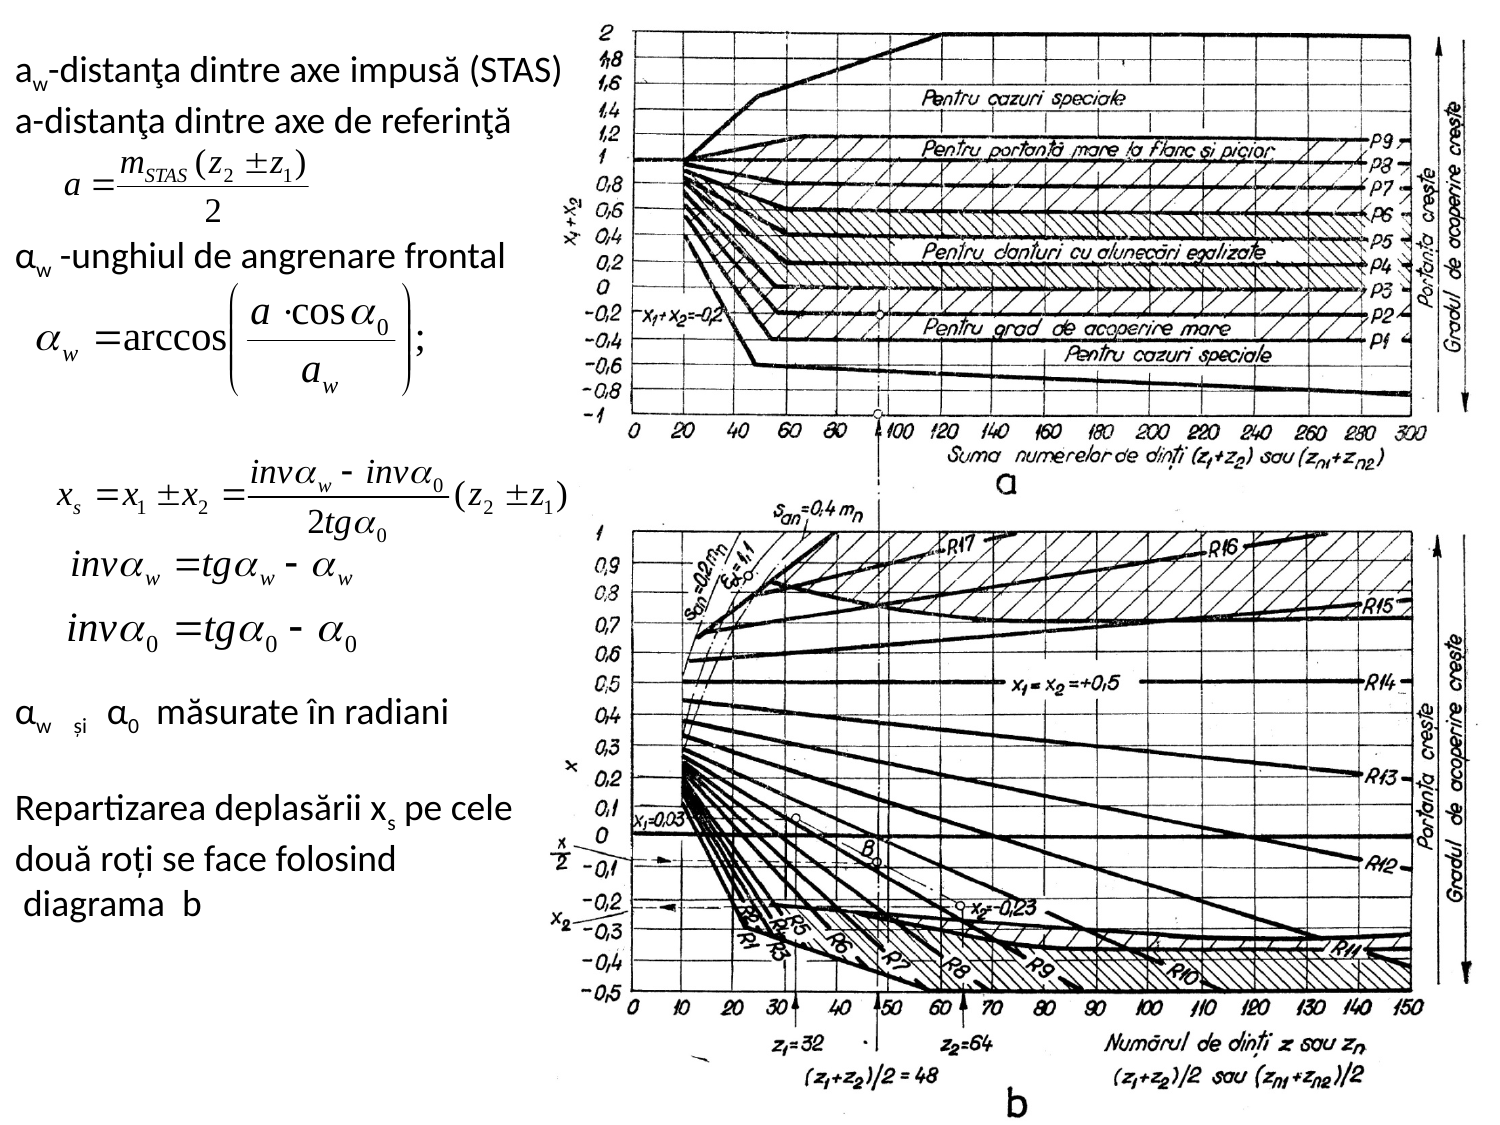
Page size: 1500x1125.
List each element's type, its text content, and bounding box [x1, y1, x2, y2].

picture [543, 0, 1500, 1125]
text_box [49, 449, 575, 551]
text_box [29, 274, 433, 406]
text_box aw-distanţa dintre axe impusă (STAS) a-distanţa dintre axe de referinţă αw -unghiul de angrenare frontal αw şi α0 măsurate în radiani Repartizarea deplasării xs pe cele două roţi se face folosind diagrama b [0, 37, 538, 932]
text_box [58, 140, 317, 231]
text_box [60, 599, 365, 663]
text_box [65, 537, 360, 596]
